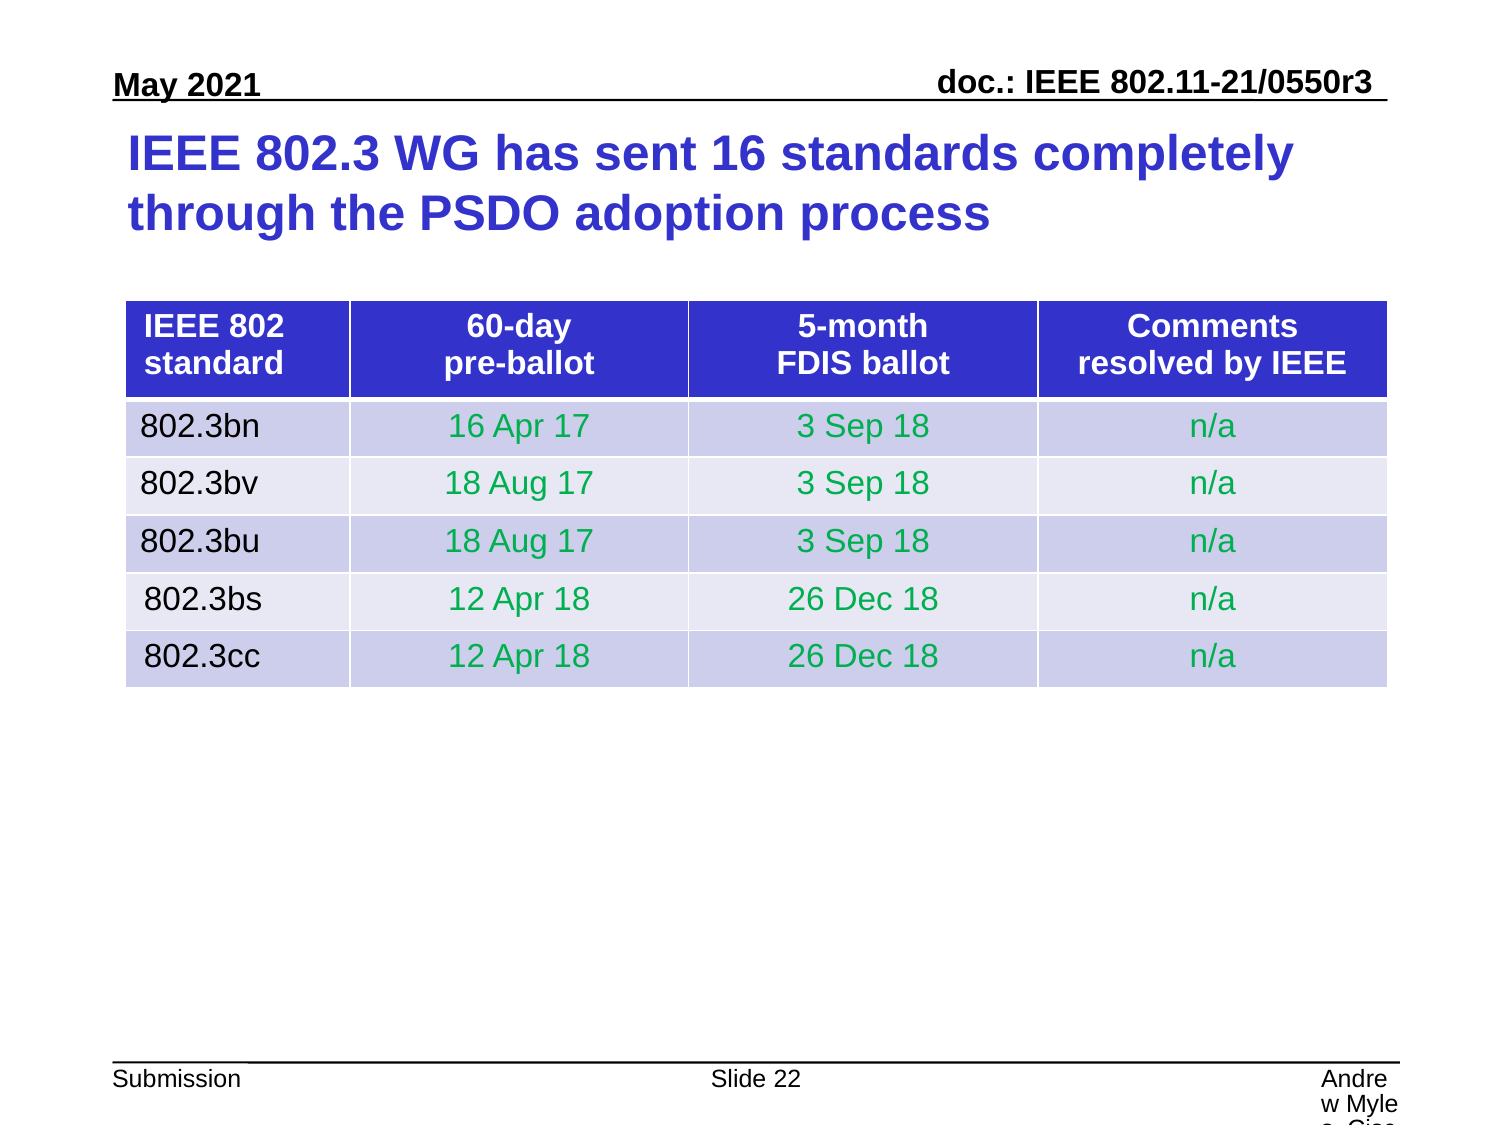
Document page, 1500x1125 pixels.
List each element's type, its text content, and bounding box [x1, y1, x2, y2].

table_cell 3 Sep 18 [689, 402, 1037, 456]
table_cell n/a [1039, 631, 1387, 687]
table_cell 26 Dec 18 [689, 574, 1037, 630]
table_cell 802.3cc [126, 631, 349, 687]
table_cell 802.3bn [126, 402, 349, 456]
table_header Comments resolved by IEEE [1039, 301, 1387, 397]
table_header 60-day pre-ballot [351, 301, 688, 397]
table_header 5-month FDIS ballot [689, 301, 1037, 397]
table_cell 16 Apr 17 [351, 402, 688, 456]
table_cell n/a [1039, 402, 1387, 456]
footer Andrew Myles, Cisco [1320, 1061, 1402, 1093]
table_cell n/a [1039, 458, 1387, 514]
table_cell 12 Apr 18 [351, 574, 688, 630]
table_header IEEE 802 standard [126, 301, 349, 397]
table_cell 802.3bv [126, 458, 349, 514]
table_cell 12 Apr 18 [351, 631, 688, 687]
table_cell 802.3bs [126, 574, 349, 630]
table_cell n/a [1039, 516, 1387, 572]
title IEEE 802.3 WG has sent 16 standards completely through the PSDO adoption process [112, 112, 1388, 288]
table_cell 3 Sep 18 [689, 516, 1037, 572]
table_cell 26 Dec 18 [689, 631, 1037, 687]
table_cell 18 Aug 17 [351, 516, 688, 572]
slide_number Slide 22 [709, 1061, 803, 1093]
table_cell 802.3bu [126, 516, 349, 572]
table_cell n/a [1039, 574, 1387, 630]
table_cell 18 Aug 17 [351, 458, 688, 514]
table_cell 3 Sep 18 [689, 458, 1037, 514]
